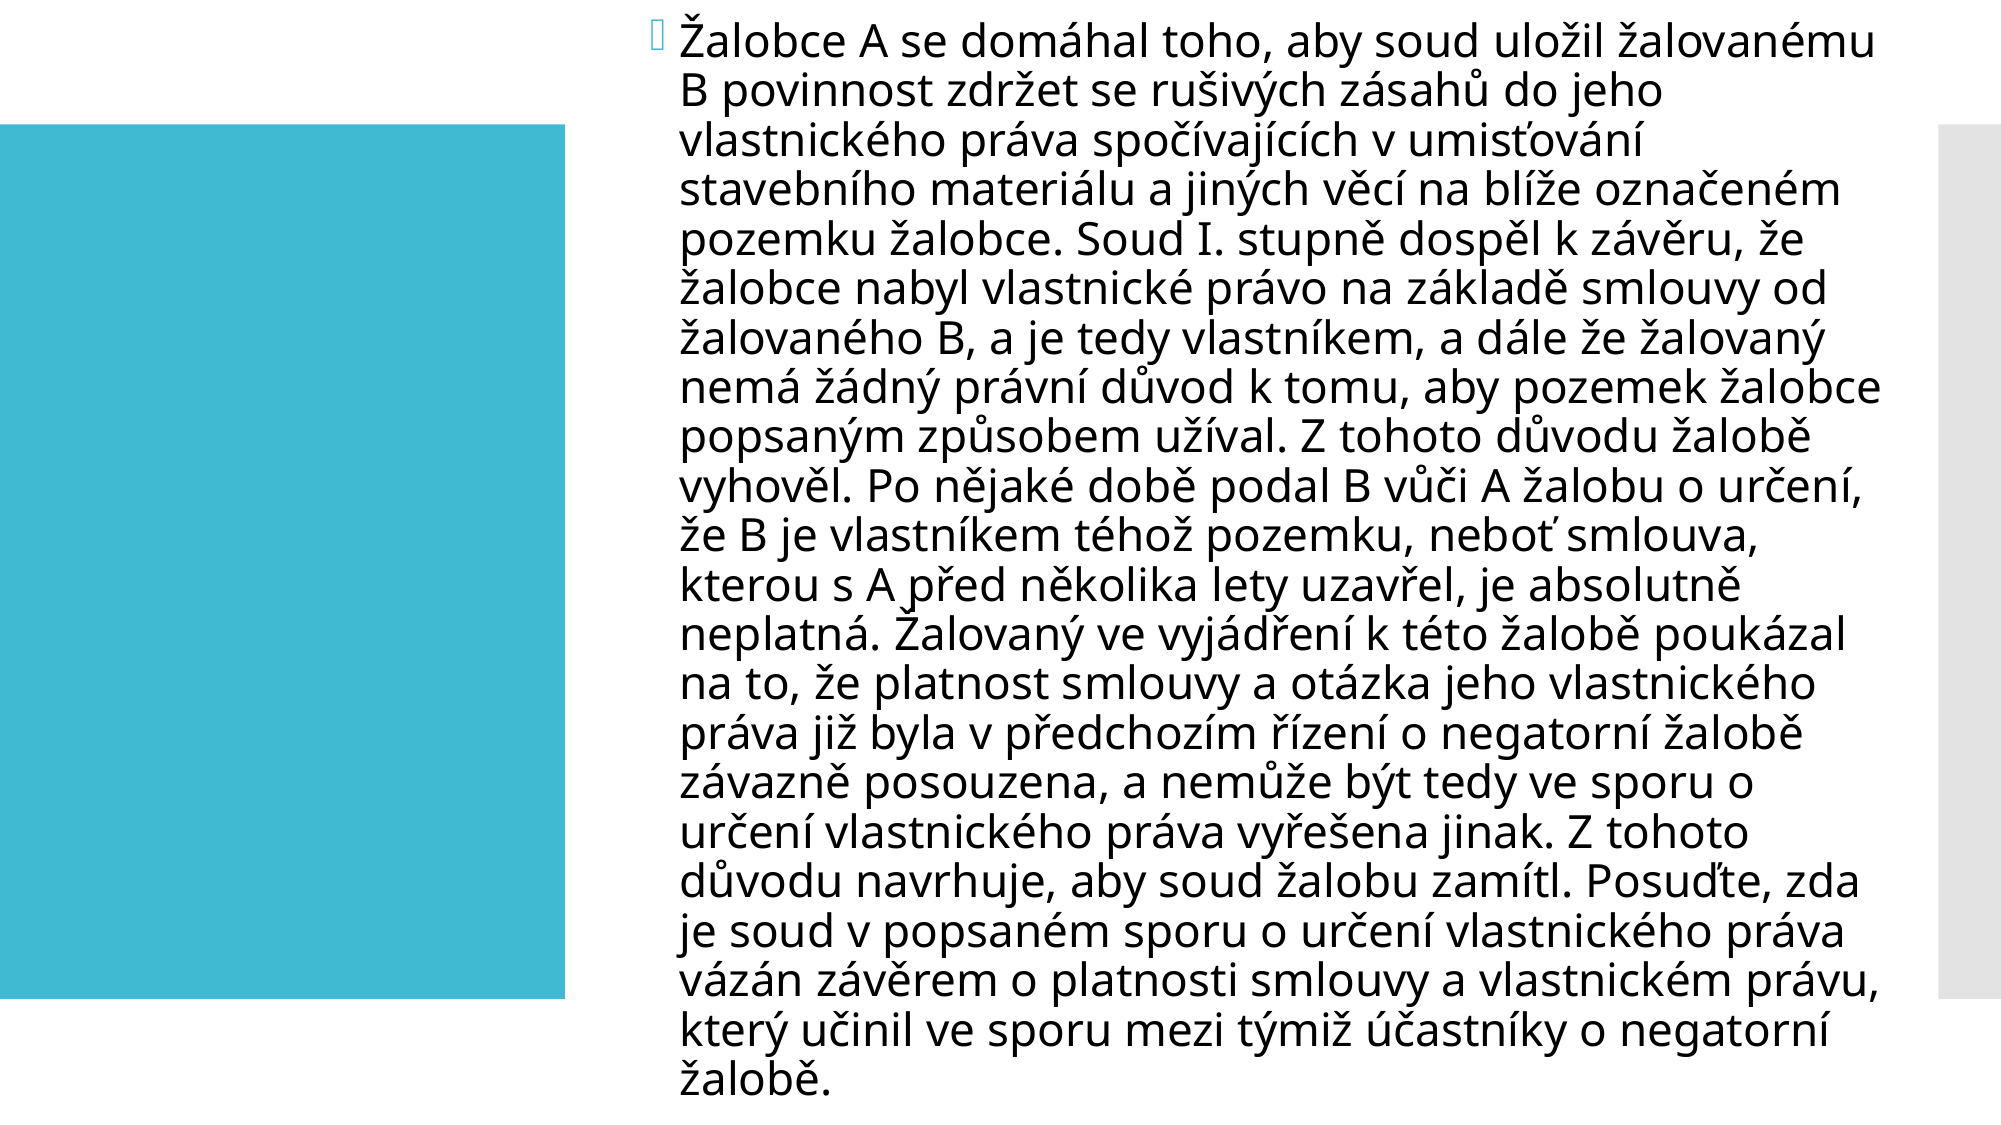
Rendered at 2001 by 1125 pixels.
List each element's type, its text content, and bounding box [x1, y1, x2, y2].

list Žalobce A se domáhal toho, aby soud uložil žalovanému B povinnost zdržet se rušivých zásahů do jeho vlastnického práva spočívajících v umisťování stavebního materiálu a jiných věcí na blíže označeném pozemku žalobce. Soud I. stupně dospěl k závěru, že žalobce nabyl vlastnické právo na základě smlouvy od žalovaného B, a je tedy vlastníkem, a dále že žalovaný nemá žádný právní důvod k tomu, aby pozemek žalobce popsaným způsobem užíval. Z tohoto důvodu žalobě vyhověl. Po nějaké době podal B vůči A žalobu o určení, že B je vlastníkem téhož pozemku, neboť smlouva, kterou s A před několika lety uzavřel, je absolutně neplatná. Žalovaný ve vyjádření k této žalobě poukázal na to, že platnost smlouvy a otázka jeho vlastnického práva již byla v předchozím řízení o negatorní žalobě závazně posouzena, a nemůže být tedy ve sporu o určení vlastnického práva vyřešena jinak. Z tohoto důvodu navrhuje, aby soud žalobu zamítl. Posuďte, zda je soud v popsaném sporu o určení vlastnického práva vázán závěrem o platnosti smlouvy a vlastnickém právu, který učinil ve sporu mezi týmiž účastníky o negatorní žalobě. [634, 141, 1909, 982]
